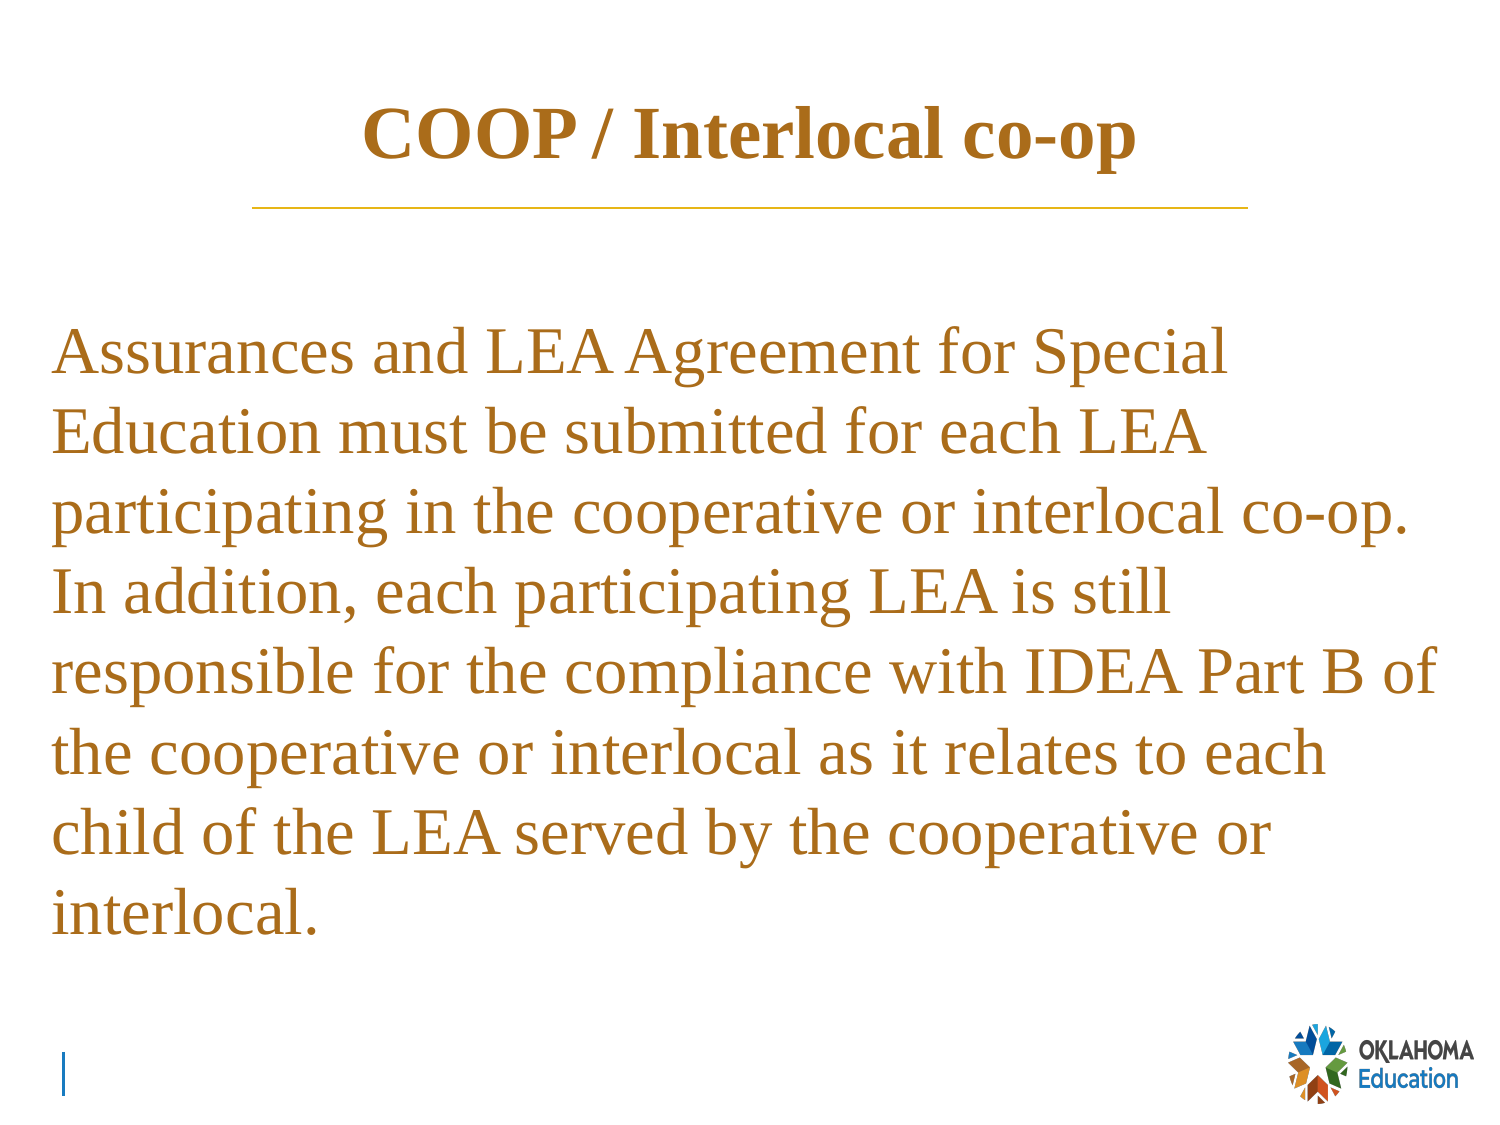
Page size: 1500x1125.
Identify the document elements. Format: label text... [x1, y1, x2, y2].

picture [1288, 1024, 1474, 1104]
title COOP / Interlocal co-op [36, 59, 1464, 208]
list Assurances and LEA Agreement for Special Education must be submitted for each LEA participating in the cooperative or interlocal co-op. In addition, each participating LEA is still responsible for the compliance with IDEA Part B of the cooperative or interlocal as it relates to each child of the LEA served by the cooperative or interlocal. [36, 299, 1464, 1014]
